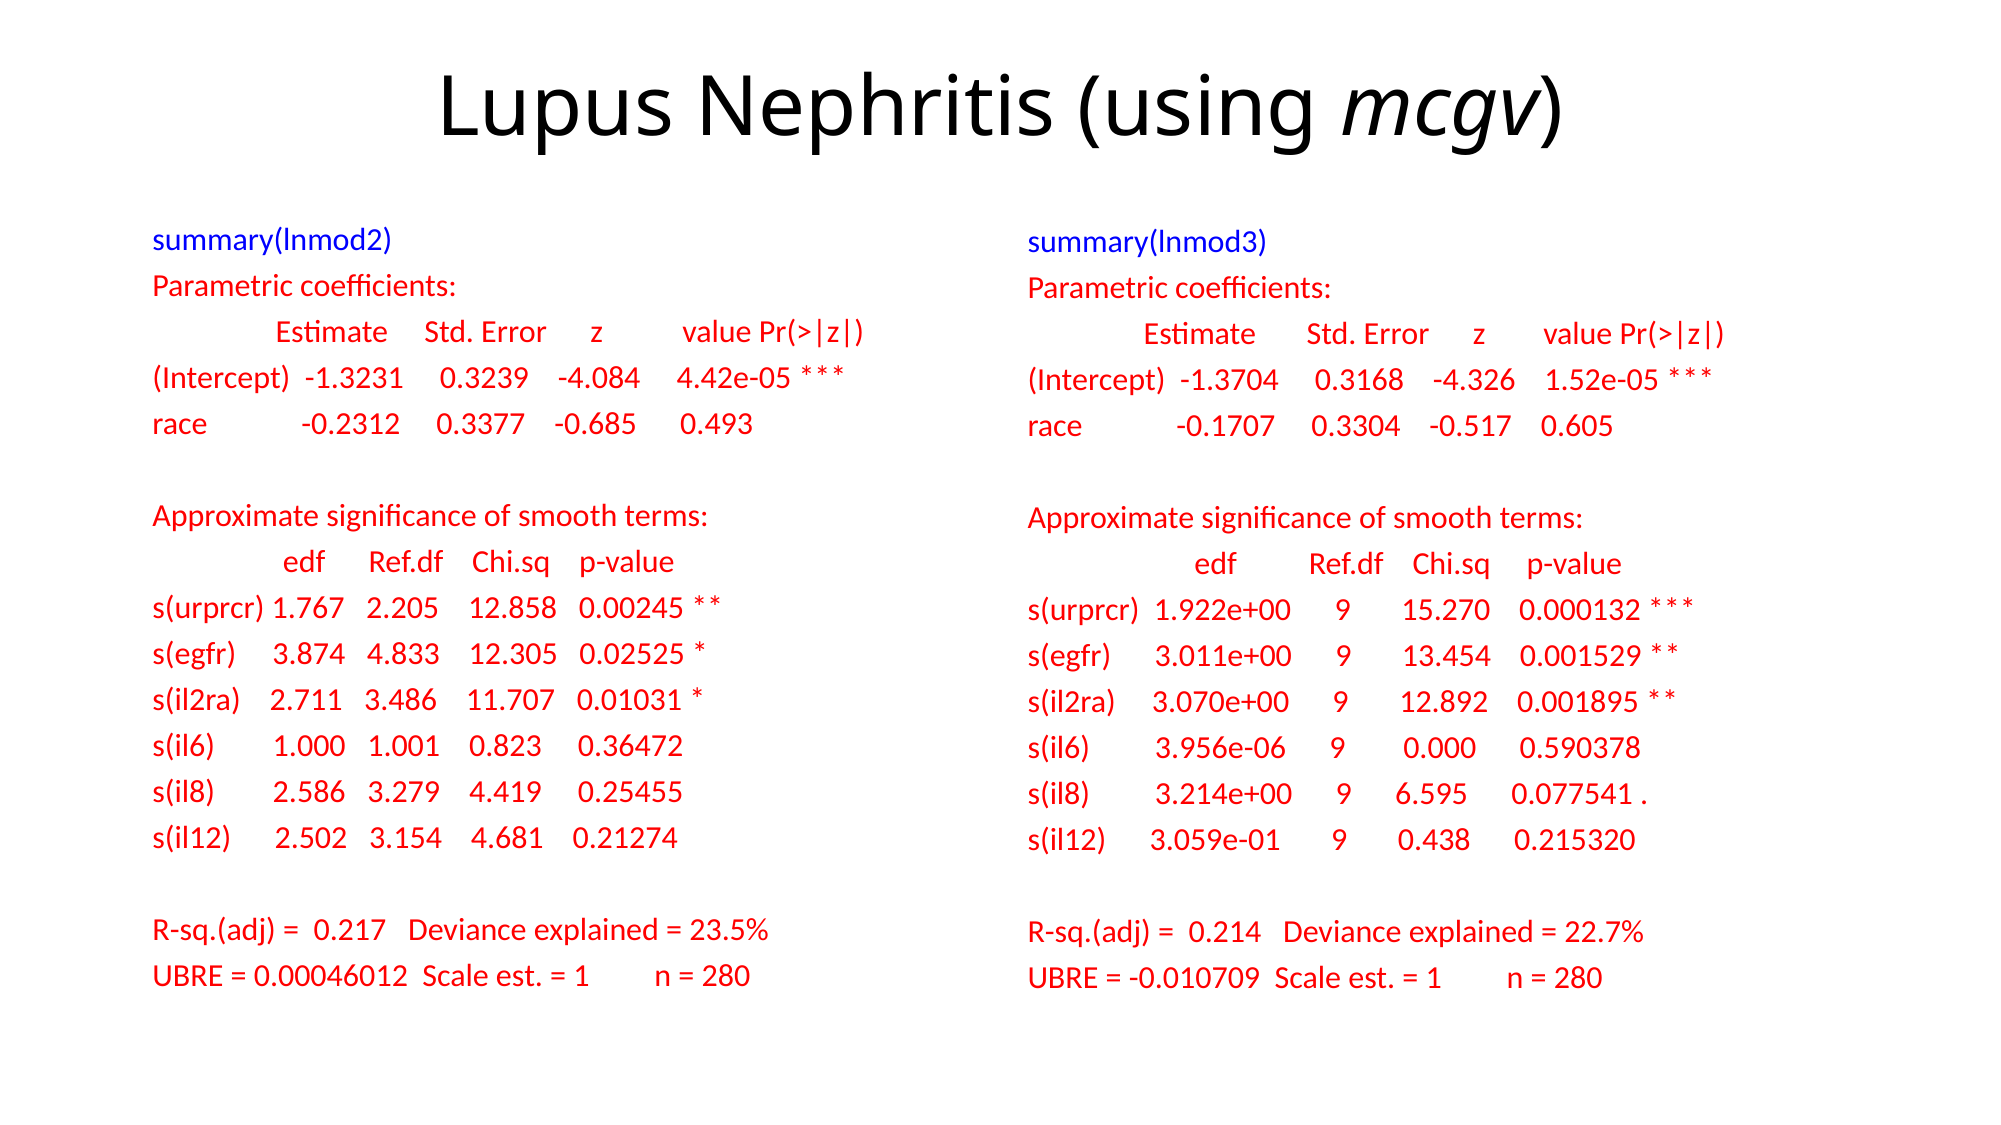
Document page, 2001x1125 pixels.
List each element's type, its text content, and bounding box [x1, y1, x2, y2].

list summary(lnmod2) Parametric coefficients: Estimate Std. Error z value Pr(>|z|) (Intercept) -1.3231 0.3239 -4.084 4.42e-05 *** race -0.2312 0.3377 -0.685 0.493 Approximate significance of smooth terms: edf Ref.df Chi.sq p-value s(urprcr) 1.767 2.205 12.858 0.00245 ** s(egfr) 3.874 4.833 12.305 0.02525 * s(il2ra) 2.711 3.486 11.707 0.01031 * s(il6) 1.000 1.001 0.823 0.36472 s(il8) 2.586 3.279 4.419 0.25455 s(il12) 2.502 3.154 4.681 0.21274 R-sq.(adj) = 0.217 Deviance explained = 23.5% UBRE = 0.00046012 Scale est. = 1 n = 280 [137, 215, 988, 1012]
list summary(lnmod3) Parametric coefficients: Estimate Std. Error z value Pr(>|z|) (Intercept) -1.3704 0.3168 -4.326 1.52e-05 *** race -0.1707 0.3304 -0.517 0.605 Approximate significance of smooth terms: edf Ref.df Chi.sq p-value s(urprcr) 1.922e+00 9 15.270 0.000132 *** s(egfr) 3.011e+00 9 13.454 0.001529 ** s(il2ra) 3.070e+00 9 12.892 0.001895 ** s(il6) 3.956e-06 9 0.000 0.590378 s(il8) 3.214e+00 9 6.595 0.077541 . s(il12) 3.059e-01 9 0.438 0.215320 R-sq.(adj) = 0.214 Deviance explained = 22.7% UBRE = -0.010709 Scale est. = 1 n = 280 [1012, 217, 1863, 1014]
title Lupus Nephritis (using mcgv) [137, 0, 1863, 218]
